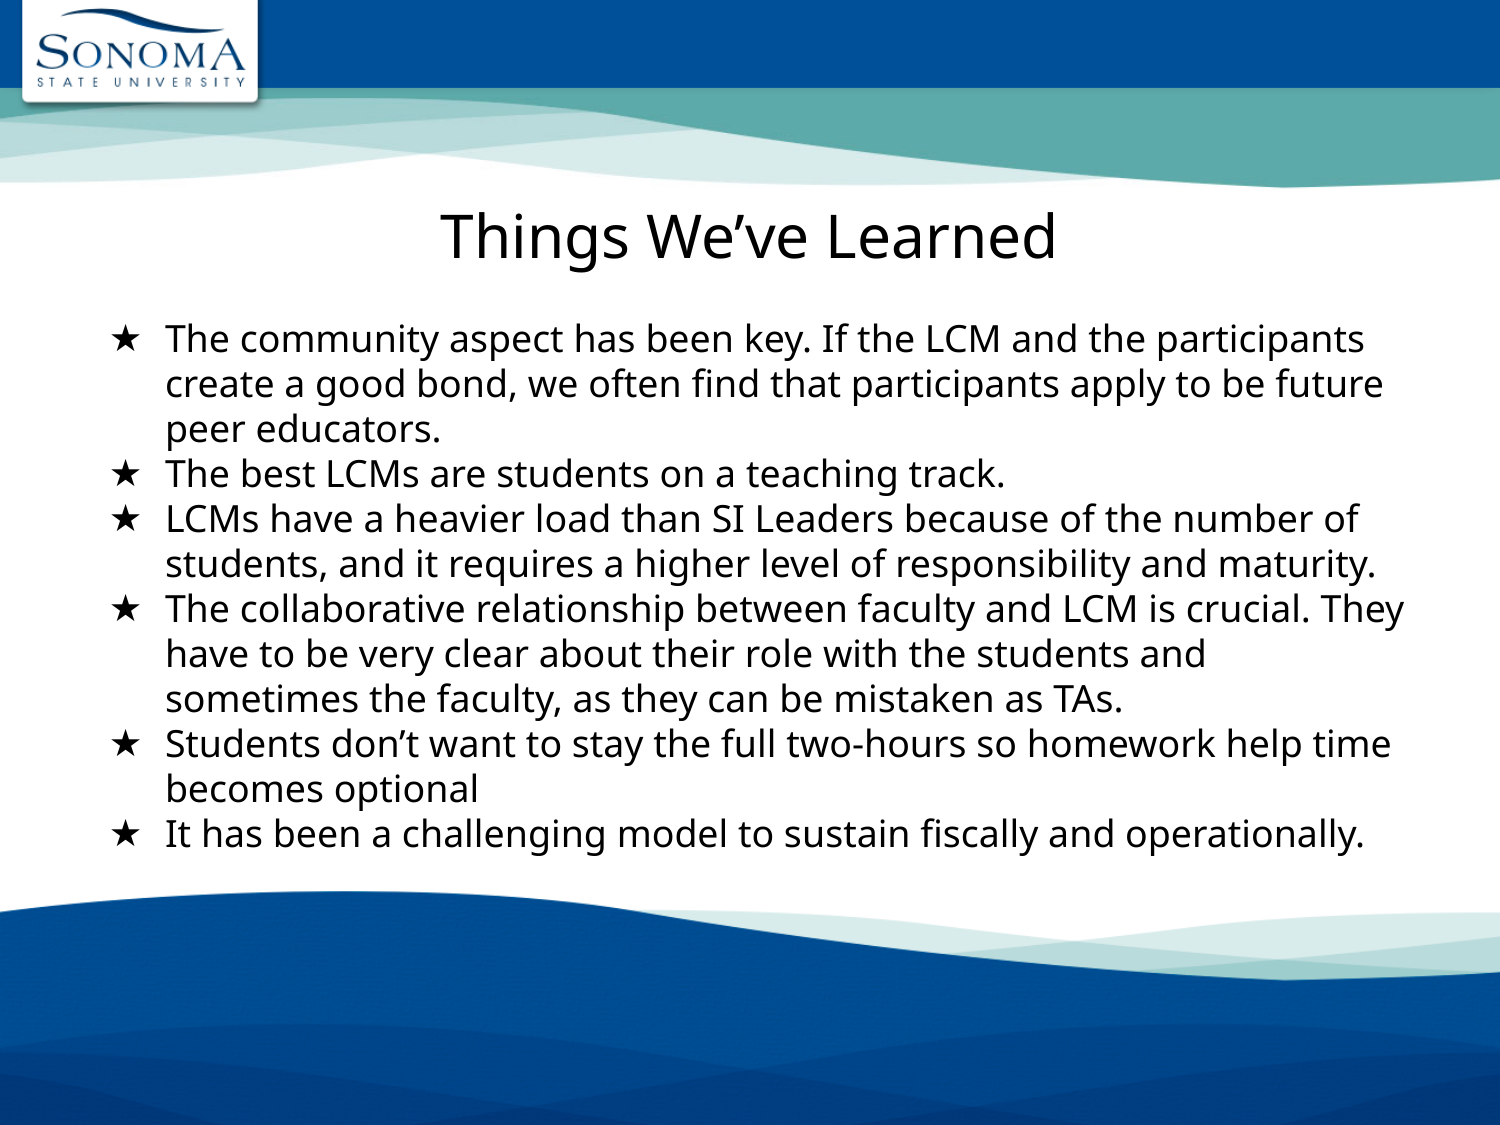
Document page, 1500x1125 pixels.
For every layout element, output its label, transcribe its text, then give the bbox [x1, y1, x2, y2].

picture [0, 0, 1500, 204]
picture [0, 860, 1500, 1125]
list The community aspect has been key. If the LCM and the participants create a good bond, we often find that participants apply to be future peer educators. The best LCMs are students on a teaching track. LCMs have a heavier load than SI Leaders because of the number of students, and it requires a higher level of responsibility and maturity. The collaborative relationship between faculty and LCM is crucial. They have to be very clear about their role with the students and sometimes the faculty, as they can be mistaken as TAs. Students don’t want to stay the full two-hours so homework help time becomes optional It has been a challenging model to sustain fiscally and operationally. [75, 307, 1425, 893]
title Things We’ve Learned [75, 187, 1425, 282]
